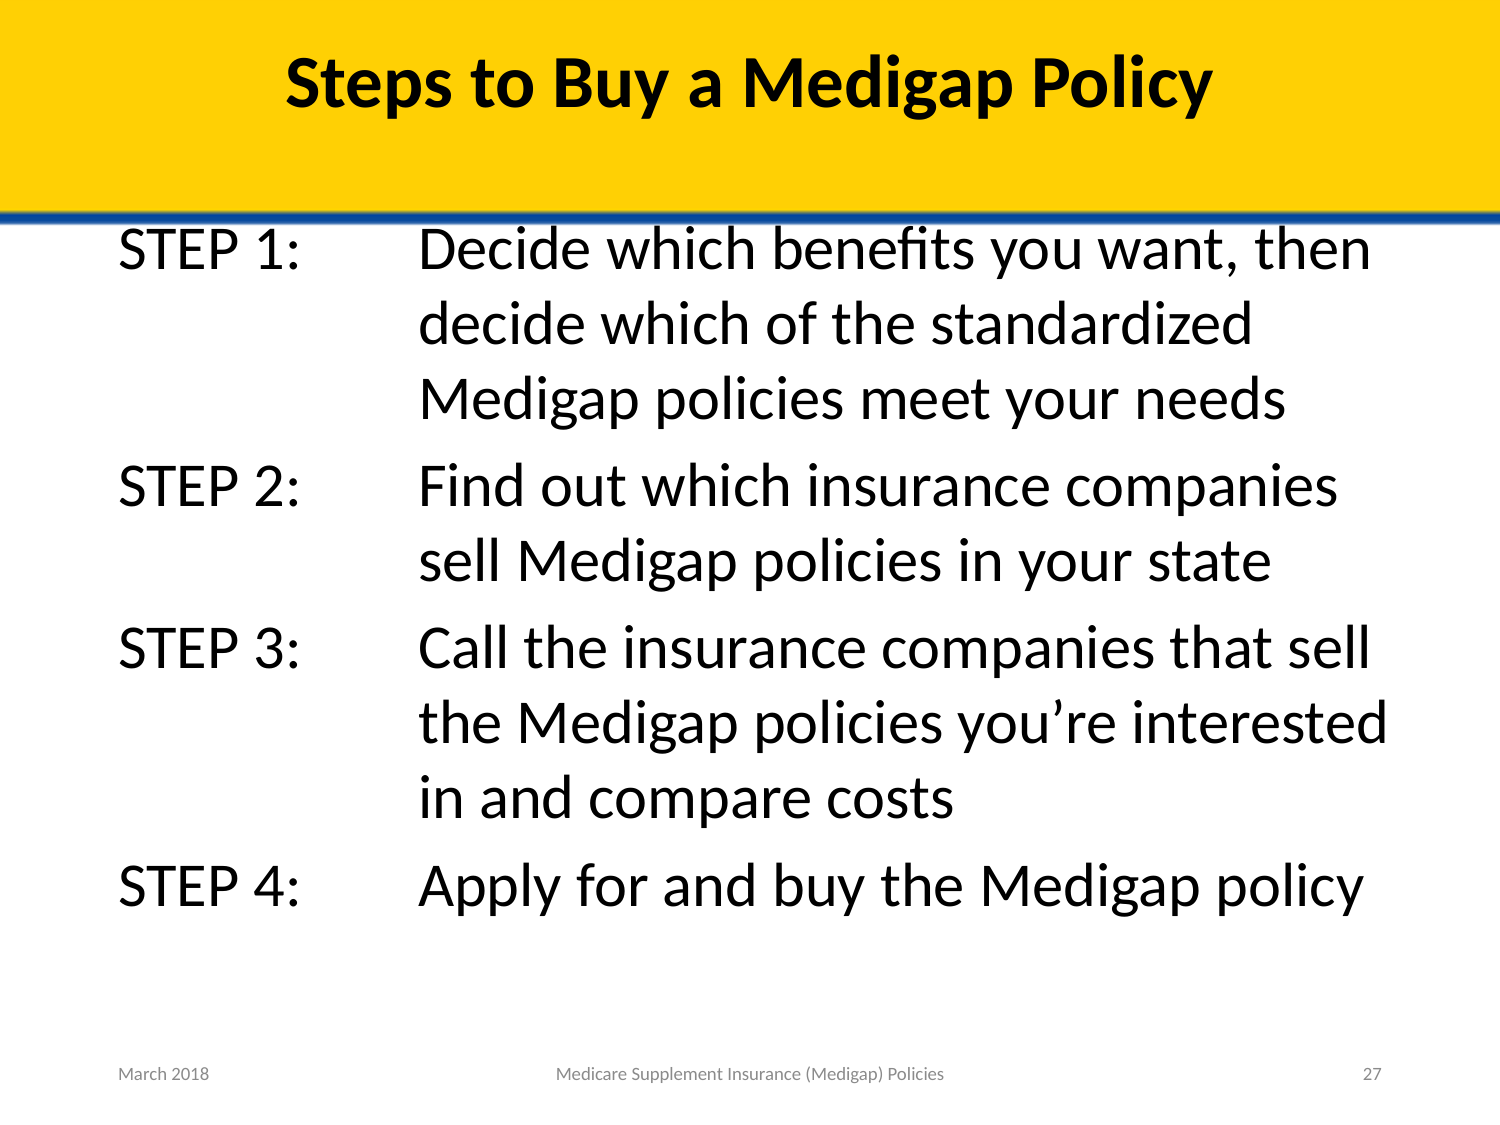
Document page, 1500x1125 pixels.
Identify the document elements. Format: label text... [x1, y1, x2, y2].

title Steps to Buy a Medigap Policy [103, 0, 1397, 167]
slide_number 27 [1059, 1042, 1397, 1103]
picture [0, 0, 1500, 1125]
footer Medicare Supplement Insurance (Medigap) Policies [496, 1042, 1004, 1103]
list STEP 1: Decide which benefits you want, then decide which of the standardized Medigap policies meet your needs STEP 2: Find out which insurance companies sell Medigap policies in your state STEP 3: Call the insurance companies that sell the Medigap policies you’re interested in and compare costs STEP 4: Apply for and buy the Medigap policy [103, 199, 1434, 1043]
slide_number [103, 1042, 441, 1103]
